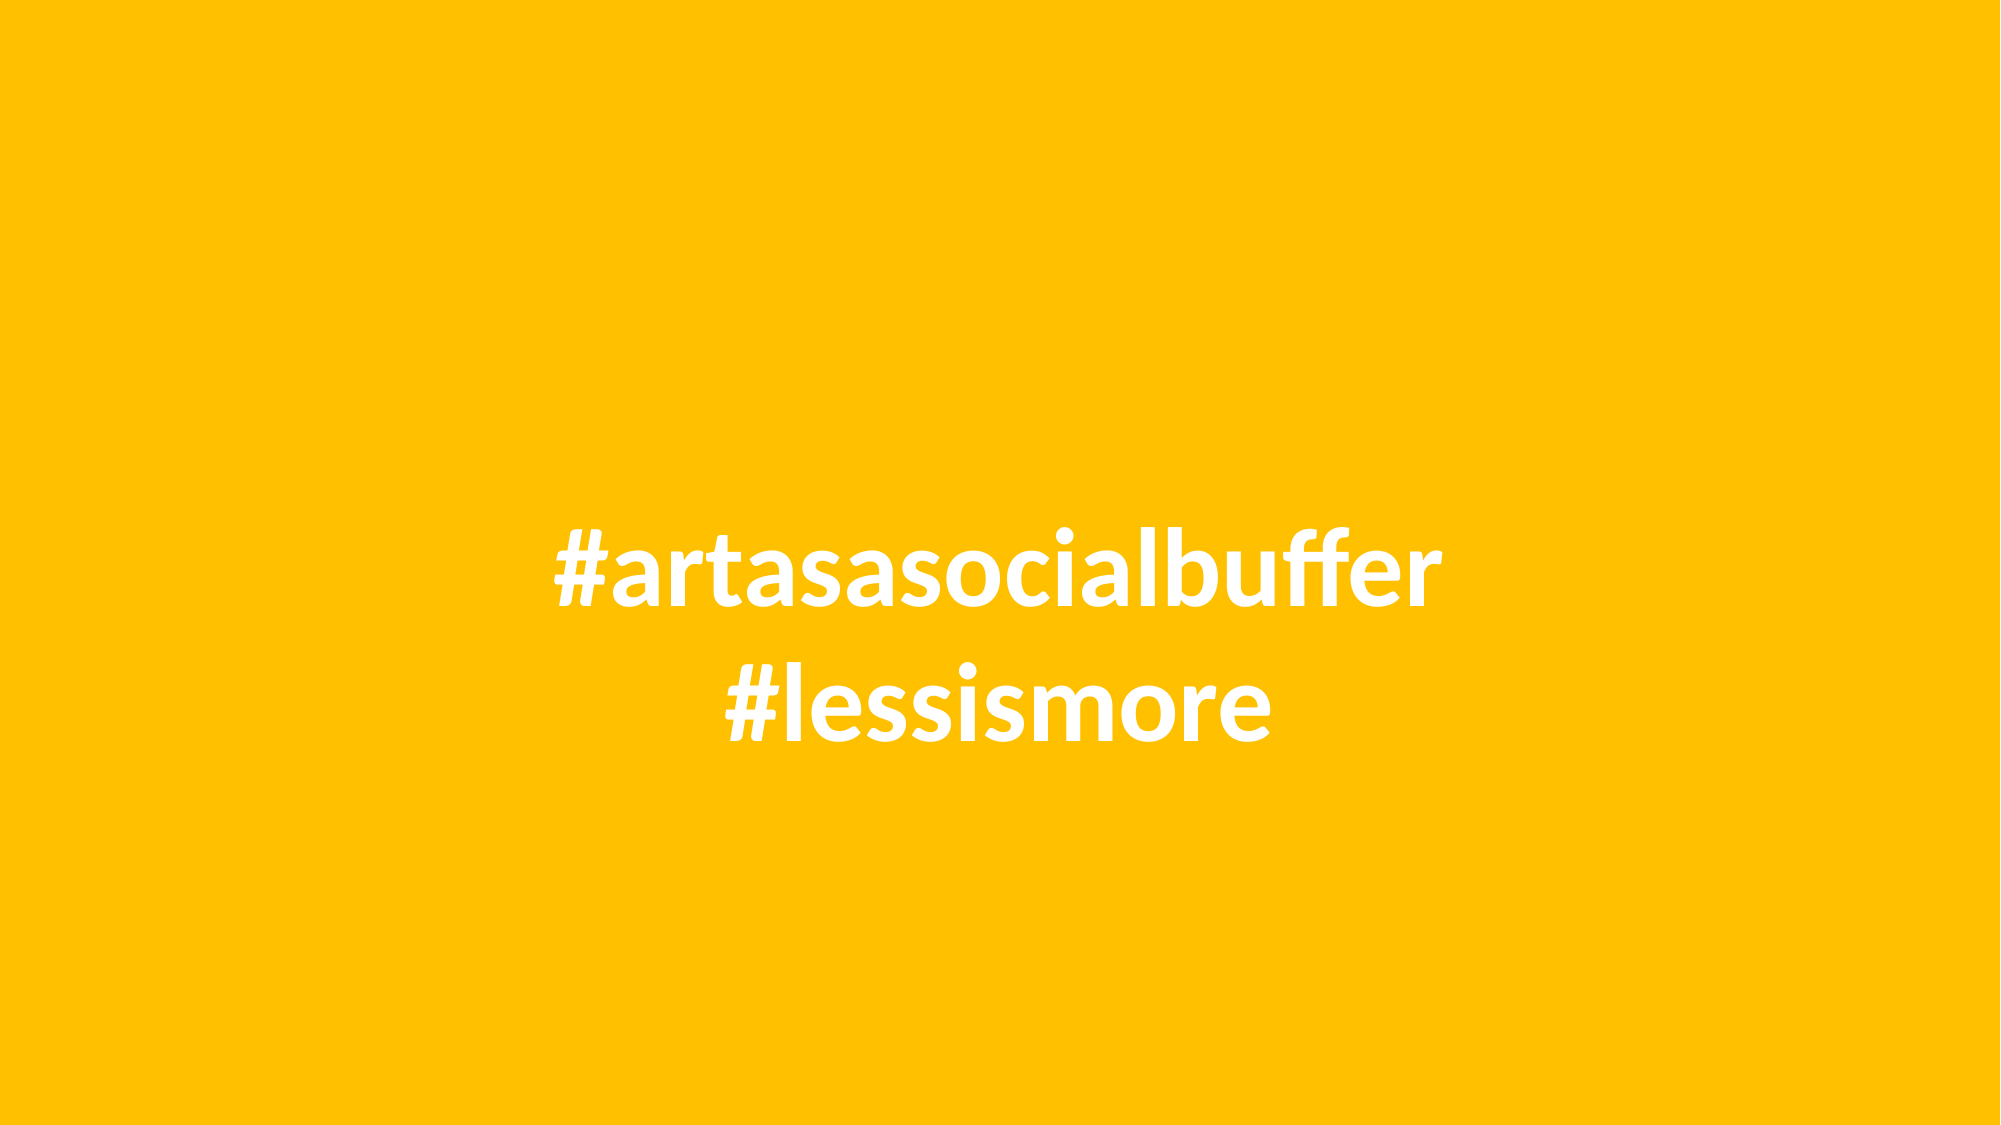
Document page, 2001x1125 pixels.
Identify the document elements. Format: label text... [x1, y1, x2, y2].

text_box #artasasocialbuffer #lessismore [538, 486, 1461, 772]
